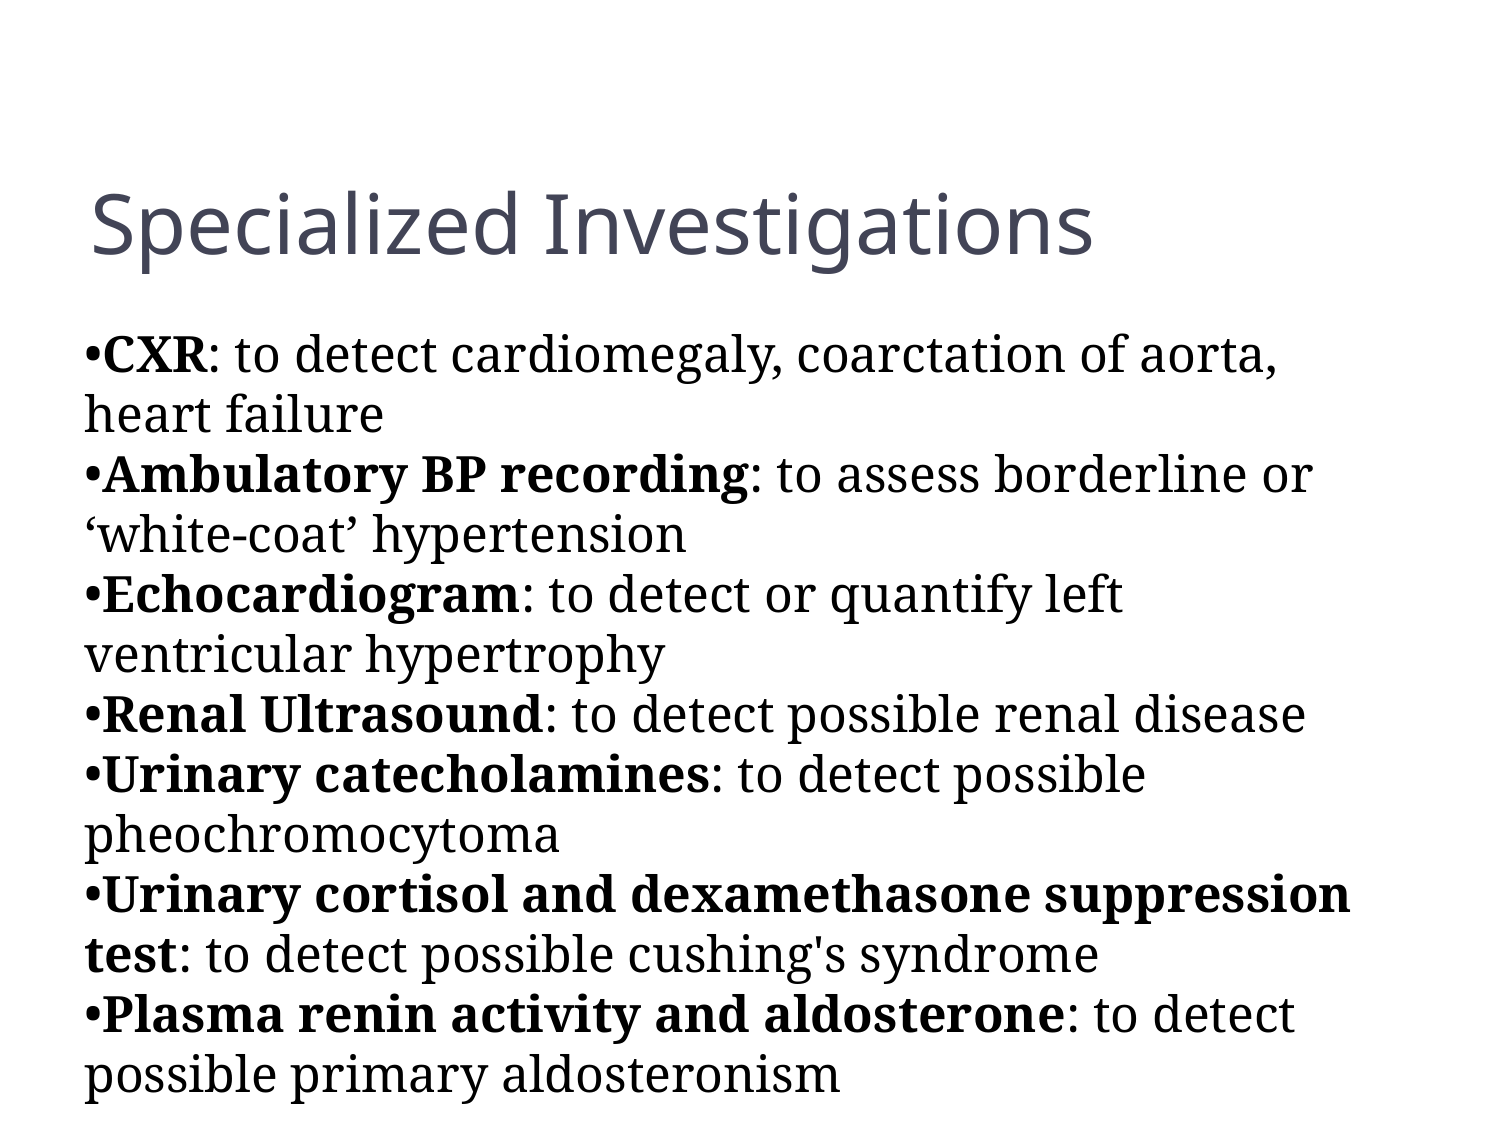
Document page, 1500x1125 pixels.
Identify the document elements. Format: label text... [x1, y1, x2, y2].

text_box Specialized Investigations [75, 149, 1425, 293]
text_box CXR: to detect cardiomegaly, coarctation of aorta, heart failure Ambulatory BP recording: to assess borderline or ‘white-coat’ hypertension Echocardiogram: to detect or quantify left ventricular hypertrophy Renal Ultrasound: to detect possible renal disease Urinary catecholamines: to detect possible pheochromocytoma Urinary cortisol and dexamethasone suppression test: to detect possible cushing's syndrome Plasma renin activity and aldosterone: to detect possible primary aldosteronism [69, 314, 1420, 1086]
